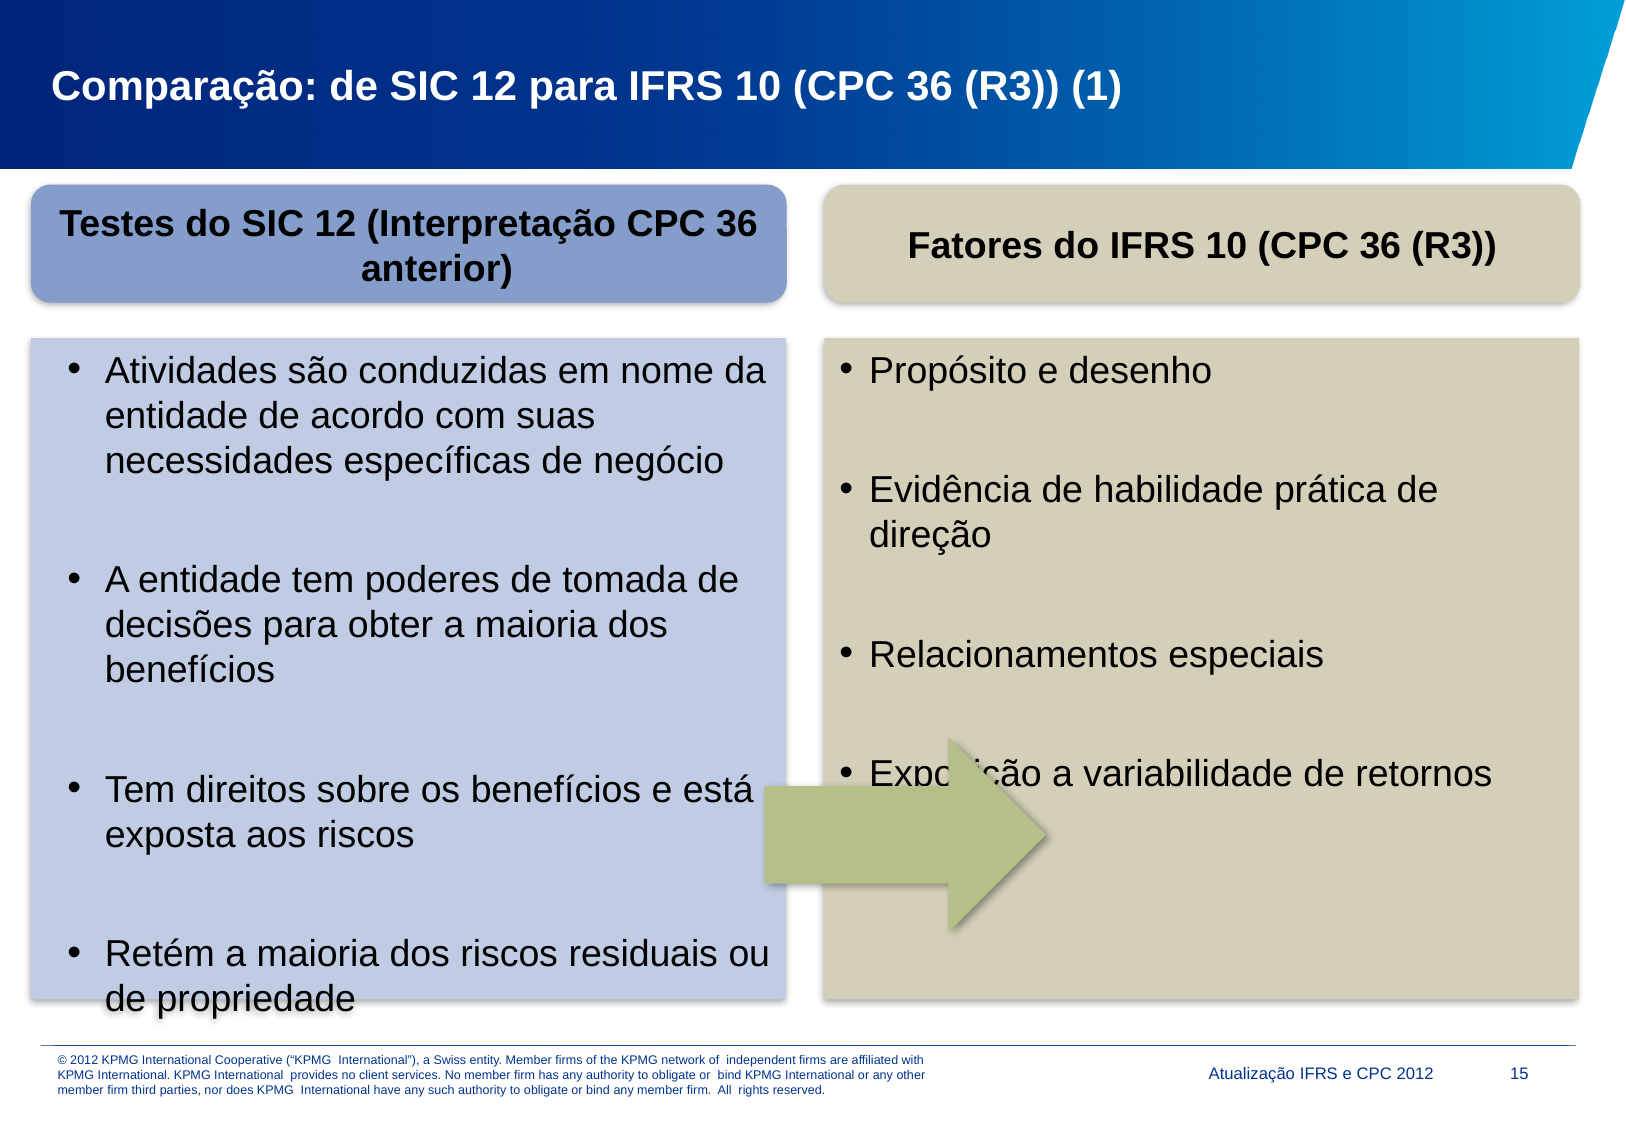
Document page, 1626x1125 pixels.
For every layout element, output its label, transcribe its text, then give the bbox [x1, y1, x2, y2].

text_box [764, 737, 1046, 933]
picture [1573, 4, 1625, 169]
list Atividades são conduzidas em nome da entidade de acordo com suas necessidades específicas de negócio A entidade tem poderes de tomada de decisões para obter a maioria dos benefícios Tem direitos sobre os benefícios e está exposta aos riscos Retém a maioria dos riscos residuais ou de propriedade [30, 338, 786, 1000]
text_box Fatores do IFRS 10 (CPC 36 (R3)) [824, 184, 1581, 303]
picture [0, 0, 1374, 169]
title Comparação: de SIC 12 para IFRS 10 (CPC 36 (R3)) (1) [36, 19, 1555, 149]
footer Atualização IFRS e CPC 2012 [555, 1042, 1449, 1103]
slide_number 15 [1449, 1042, 1544, 1103]
text_box Testes do SIC 12 (Interpretação CPC 36 anterior) [30, 184, 787, 303]
list Propósito e desenho Evidência de habilidade prática de direção Relacionamentos especiais Exposição a variabilidade de retornos [824, 338, 1580, 1000]
